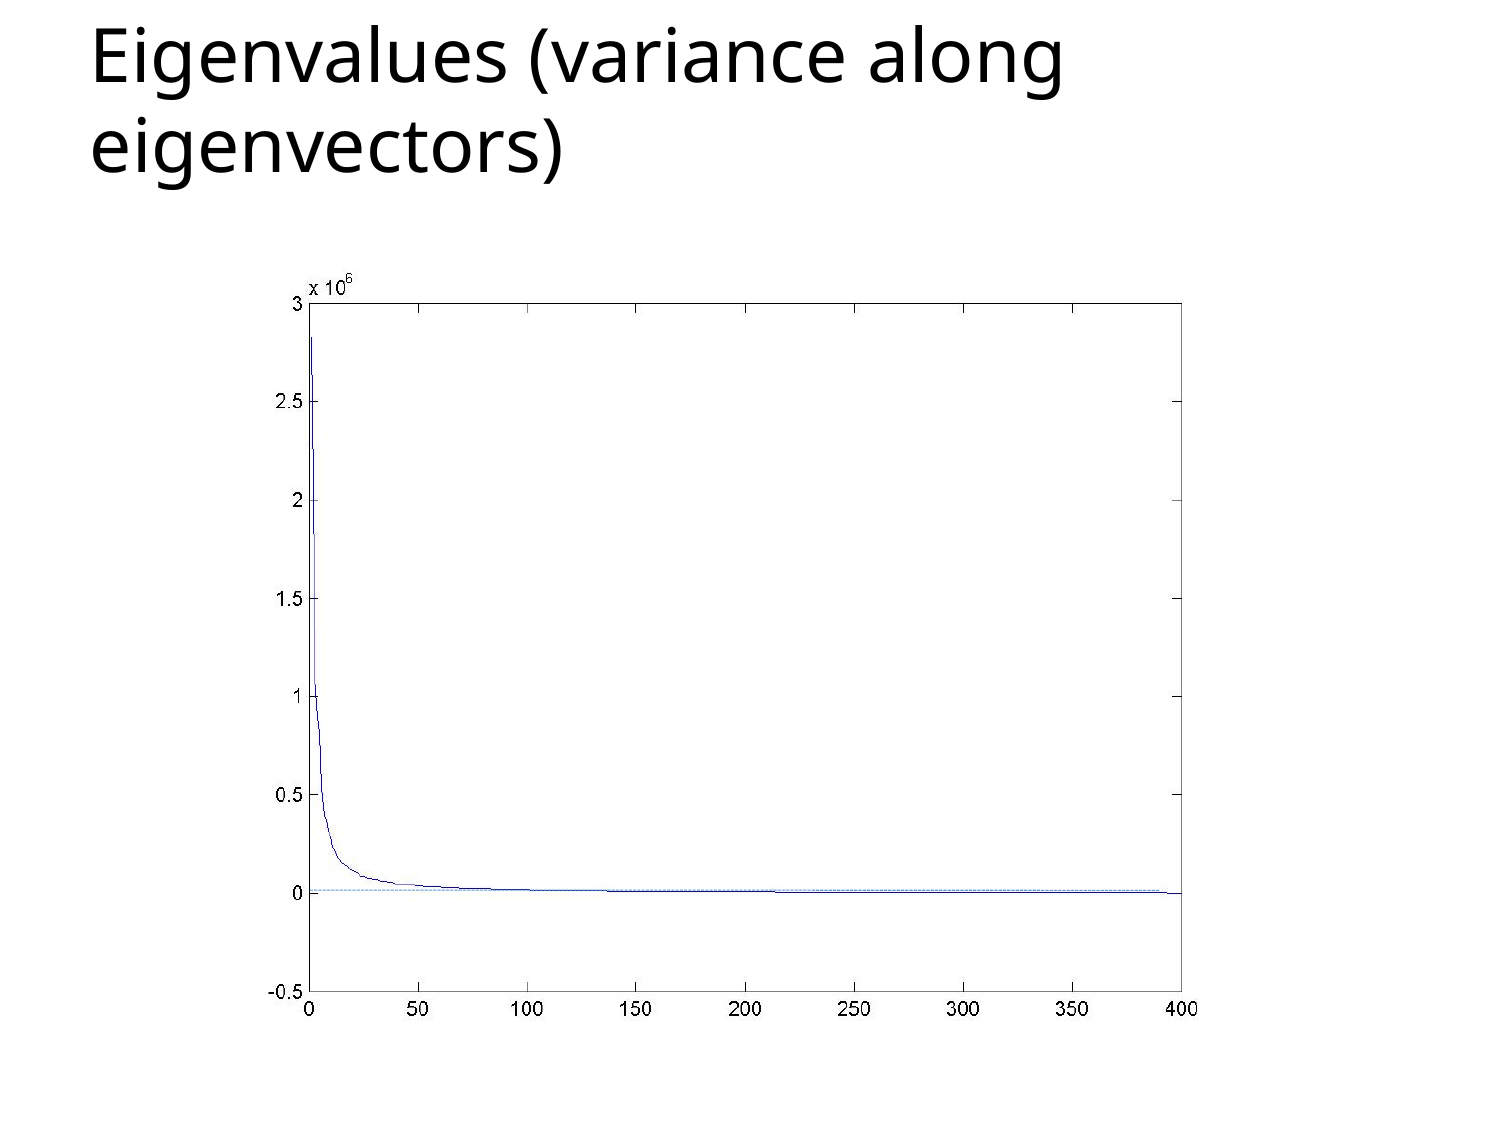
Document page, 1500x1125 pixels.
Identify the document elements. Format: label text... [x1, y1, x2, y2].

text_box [162, 239, 1288, 1084]
text_box Eigenvalues (variance along eigenvectors) [74, 0, 1425, 150]
